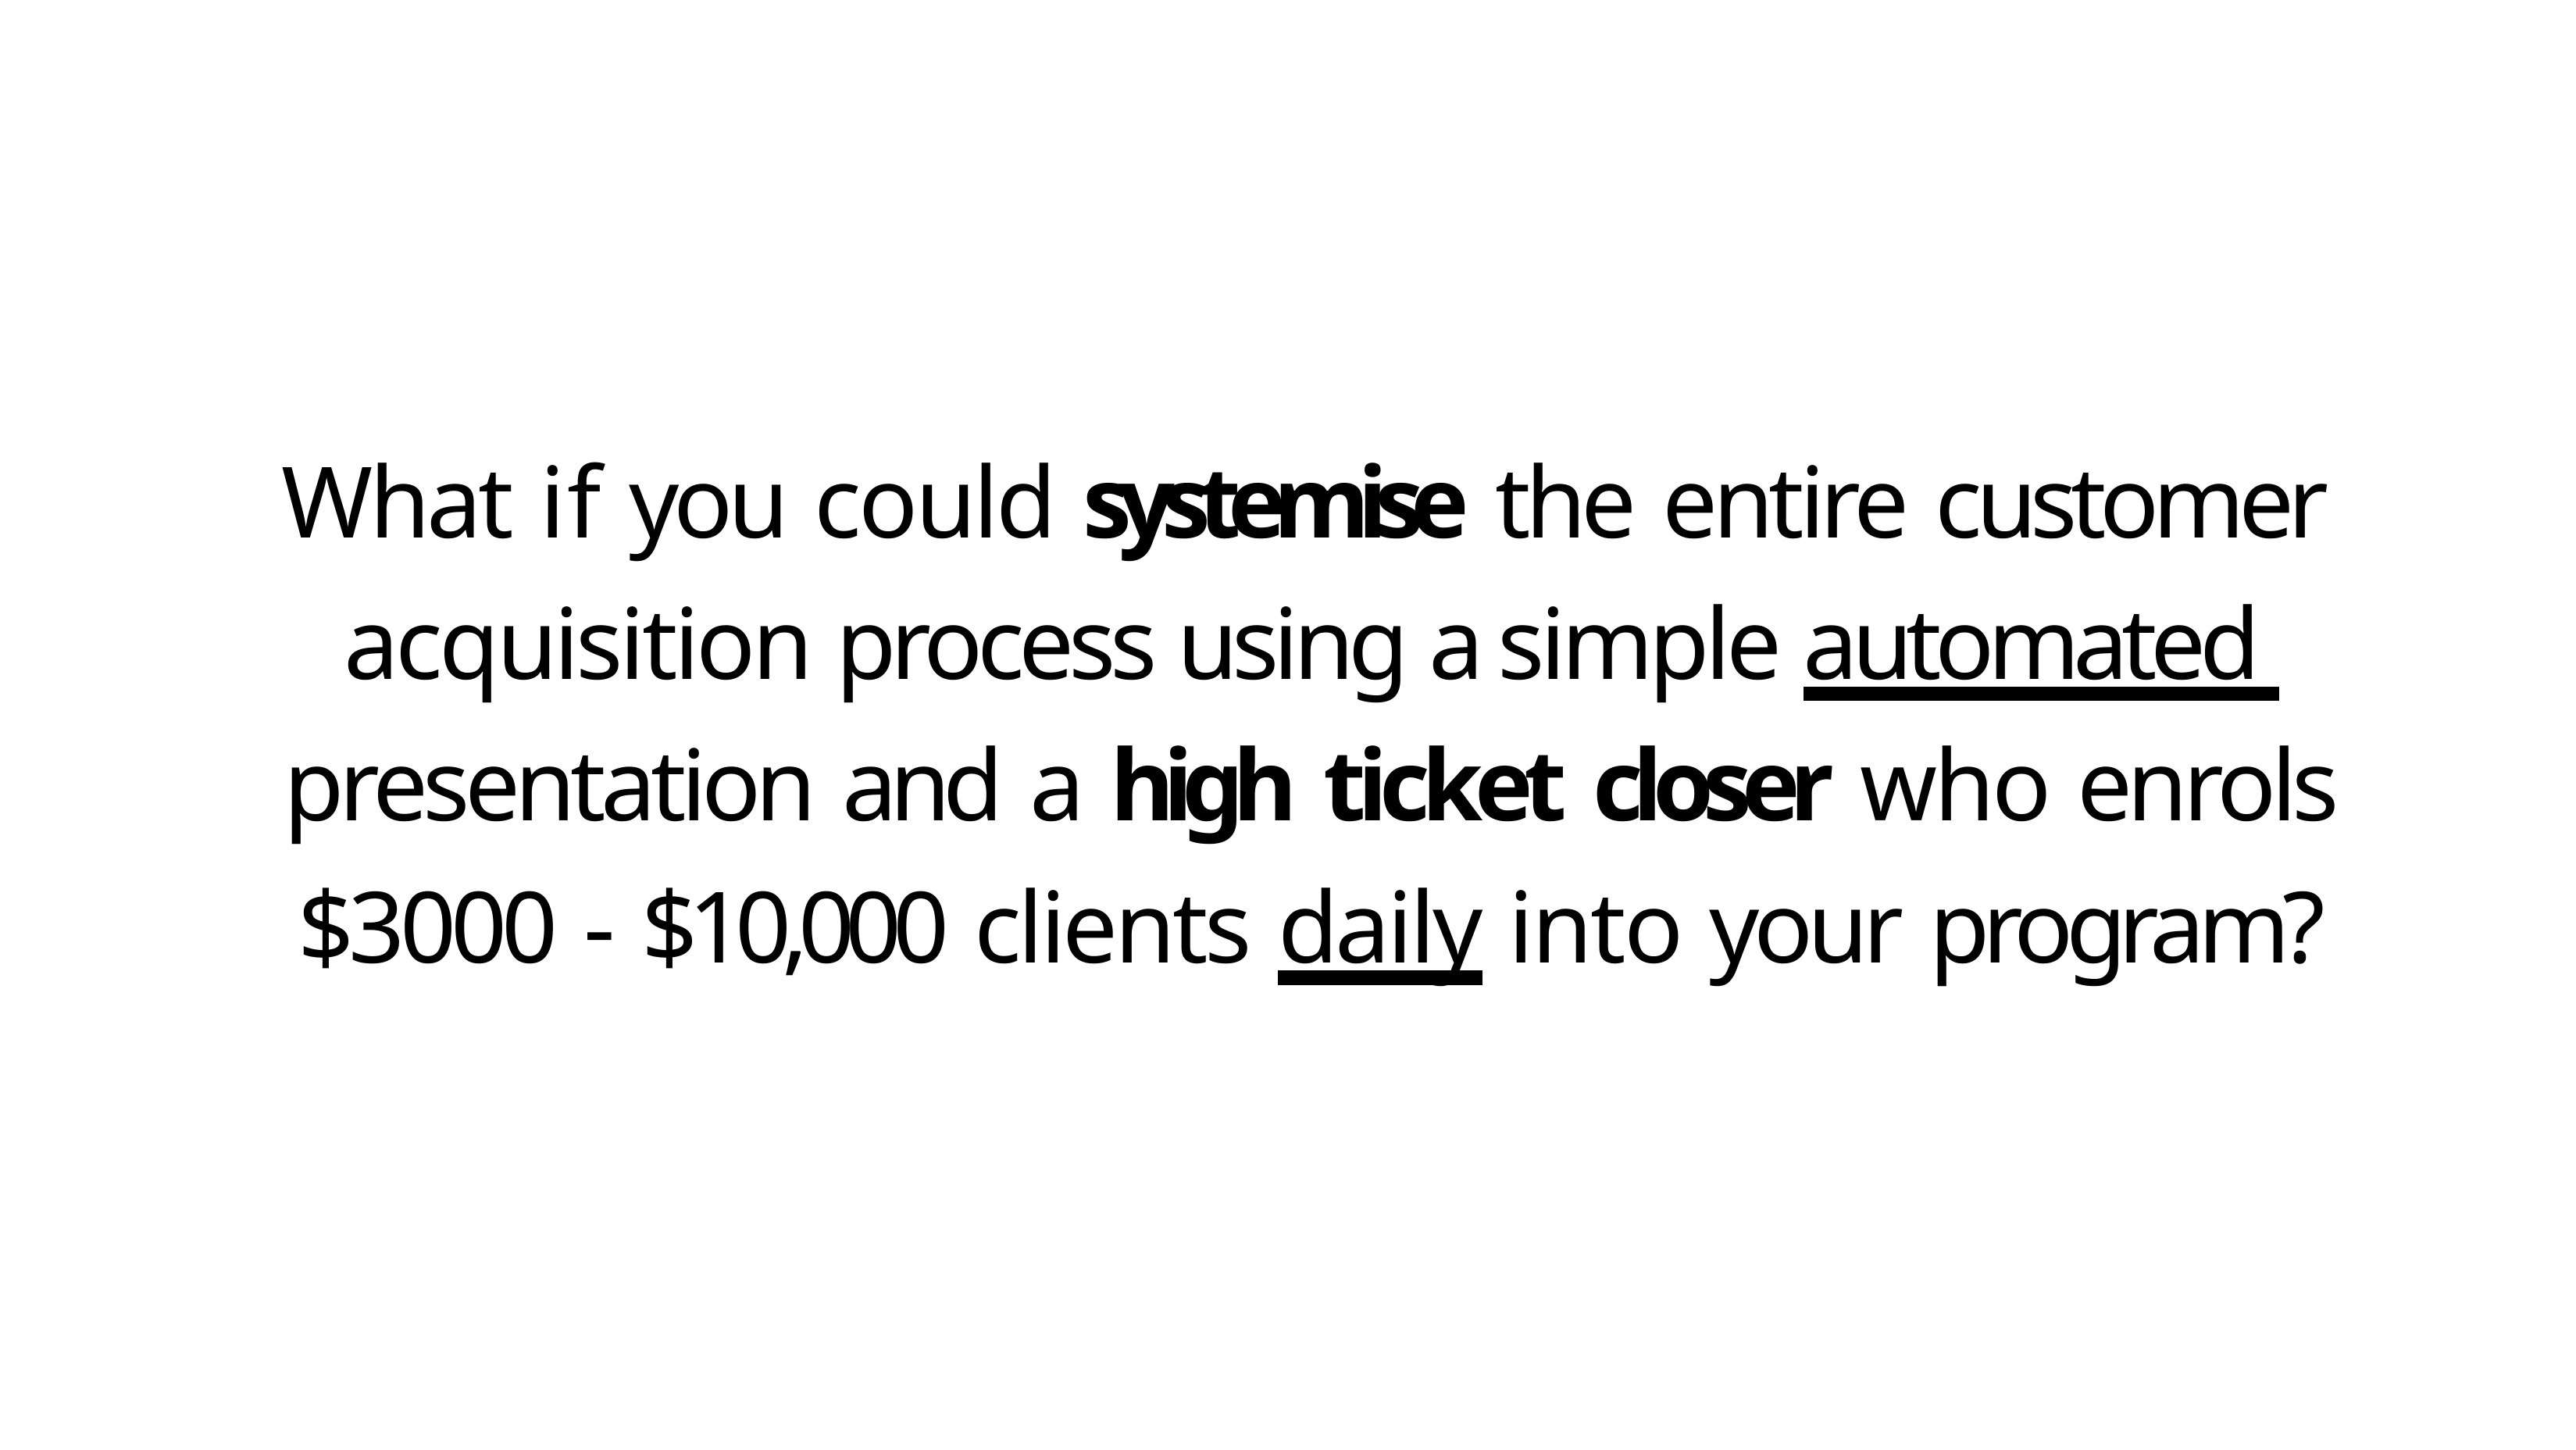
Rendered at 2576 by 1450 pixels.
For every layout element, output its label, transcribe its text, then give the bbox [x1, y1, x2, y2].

text_box What if you could systemise the entire customer acquisition process using a simple automated presentation and a high ticket closer who enrols $3000 - $10,000 clients daily into your program? [252, 413, 2369, 983]
